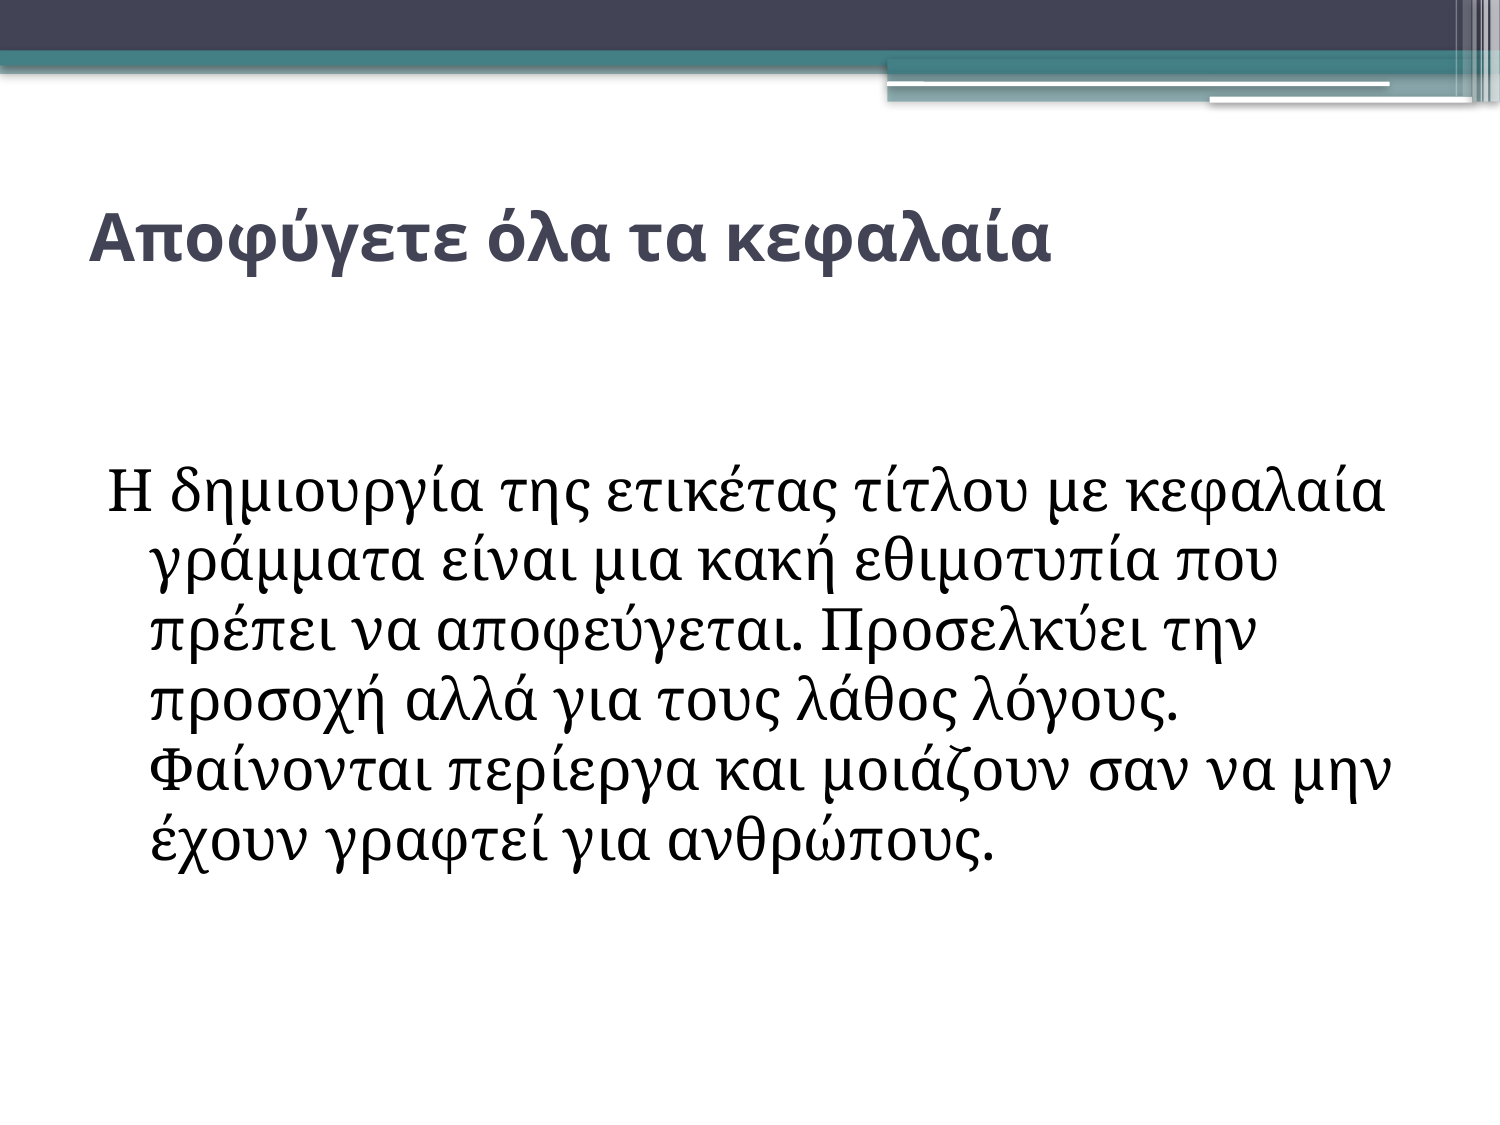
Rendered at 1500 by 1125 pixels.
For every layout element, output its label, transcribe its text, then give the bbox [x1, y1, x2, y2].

title Αποφύγετε όλα τα κεφαλαία [75, 187, 1425, 363]
list Η δημιουργία της ετικέτας τίτλου με κεφαλαία γράμματα είναι μια κακή εθιμοτυπία που πρέπει να αποφεύγεται. Προσελκύει την προσοχή αλλά για τους λάθος λόγους. Φαίνονται περίεργα και μοιάζουν σαν να μην έχουν γραφτεί για ανθρώπους. [75, 368, 1425, 1079]
